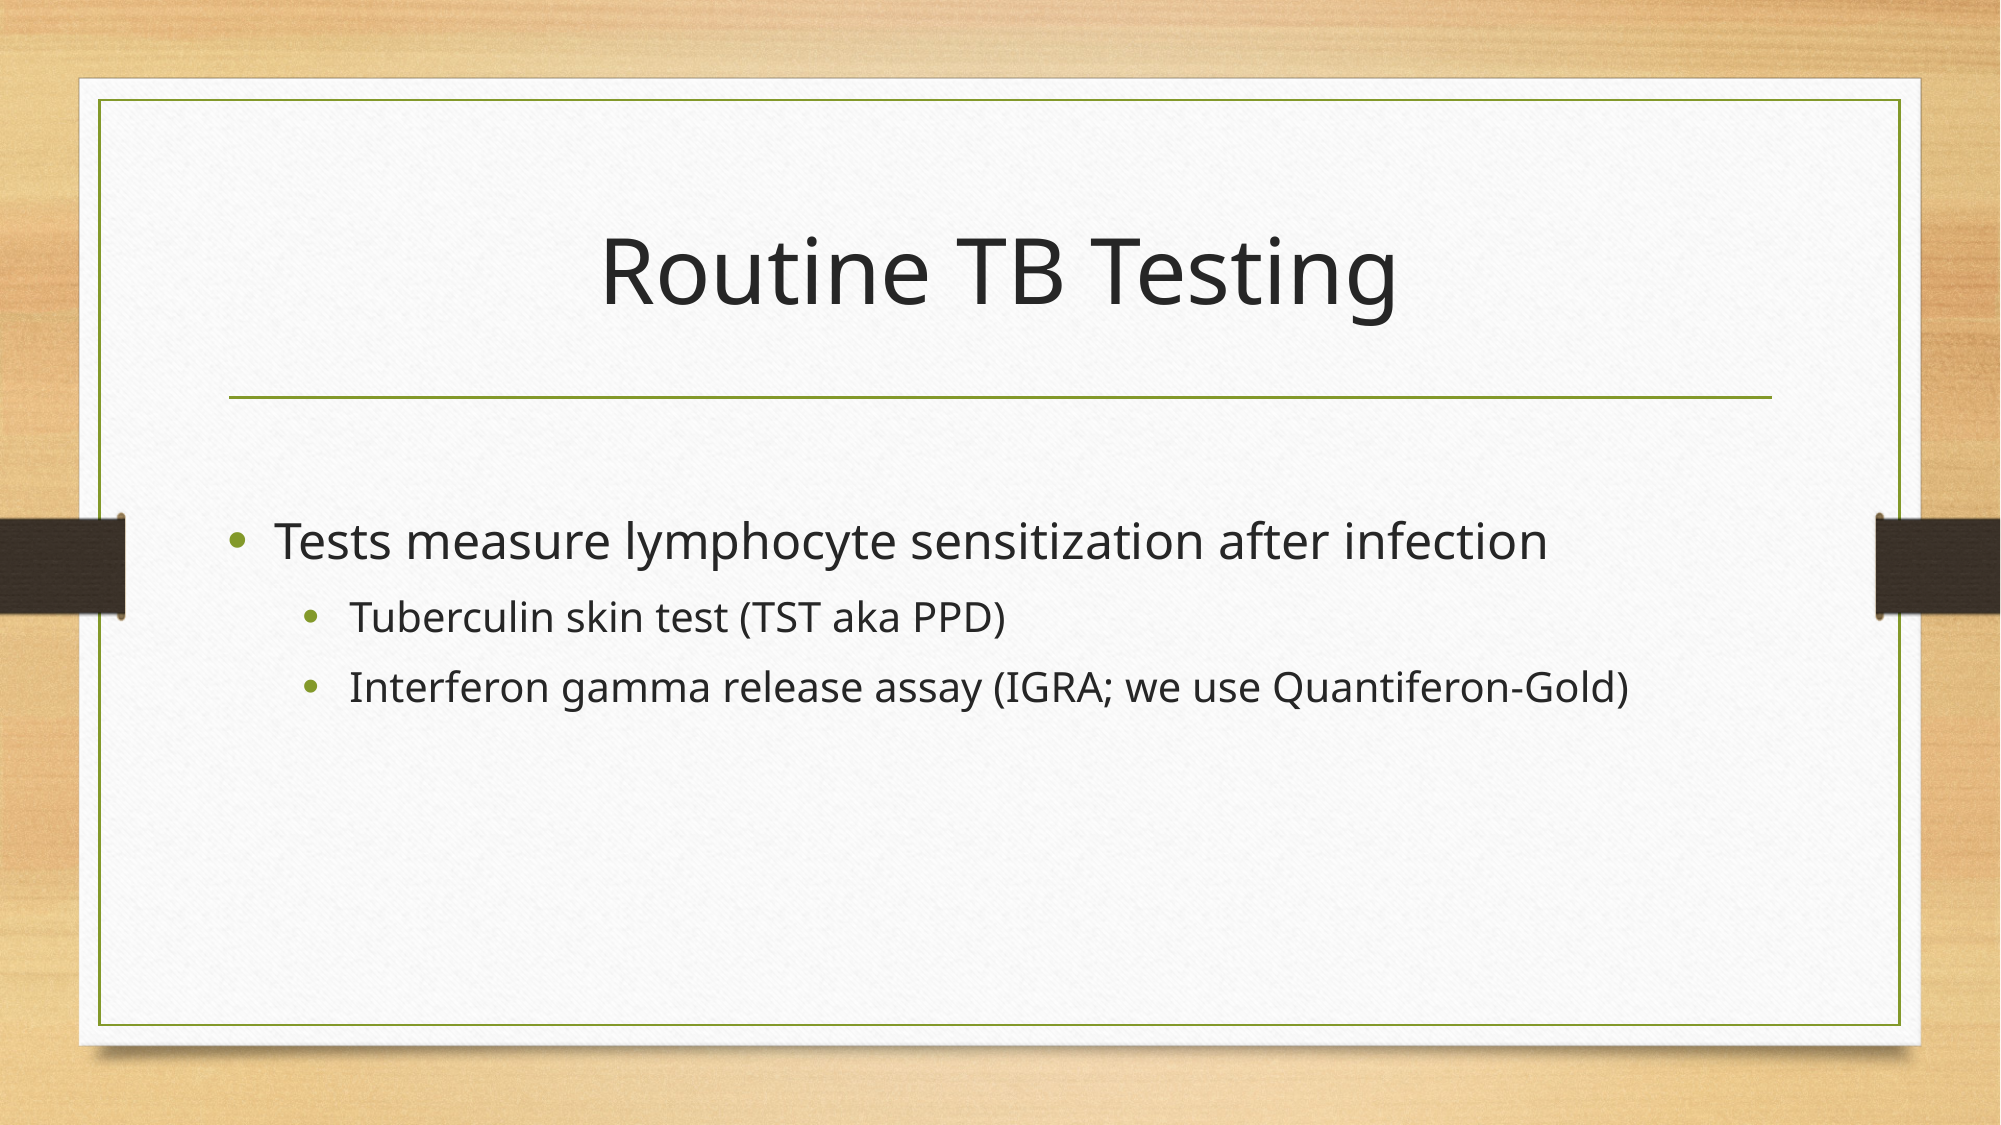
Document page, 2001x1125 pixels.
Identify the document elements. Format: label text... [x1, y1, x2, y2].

picture [0, 0, 2001, 1125]
title Routine TB Testing [212, 161, 1788, 375]
list Tests measure lymphocyte sensitization after infection Tuberculin skin test (TST aka PPD) Interferon gamma release assay (IGRA; we use Quantiferon-Gold) [212, 419, 1788, 964]
